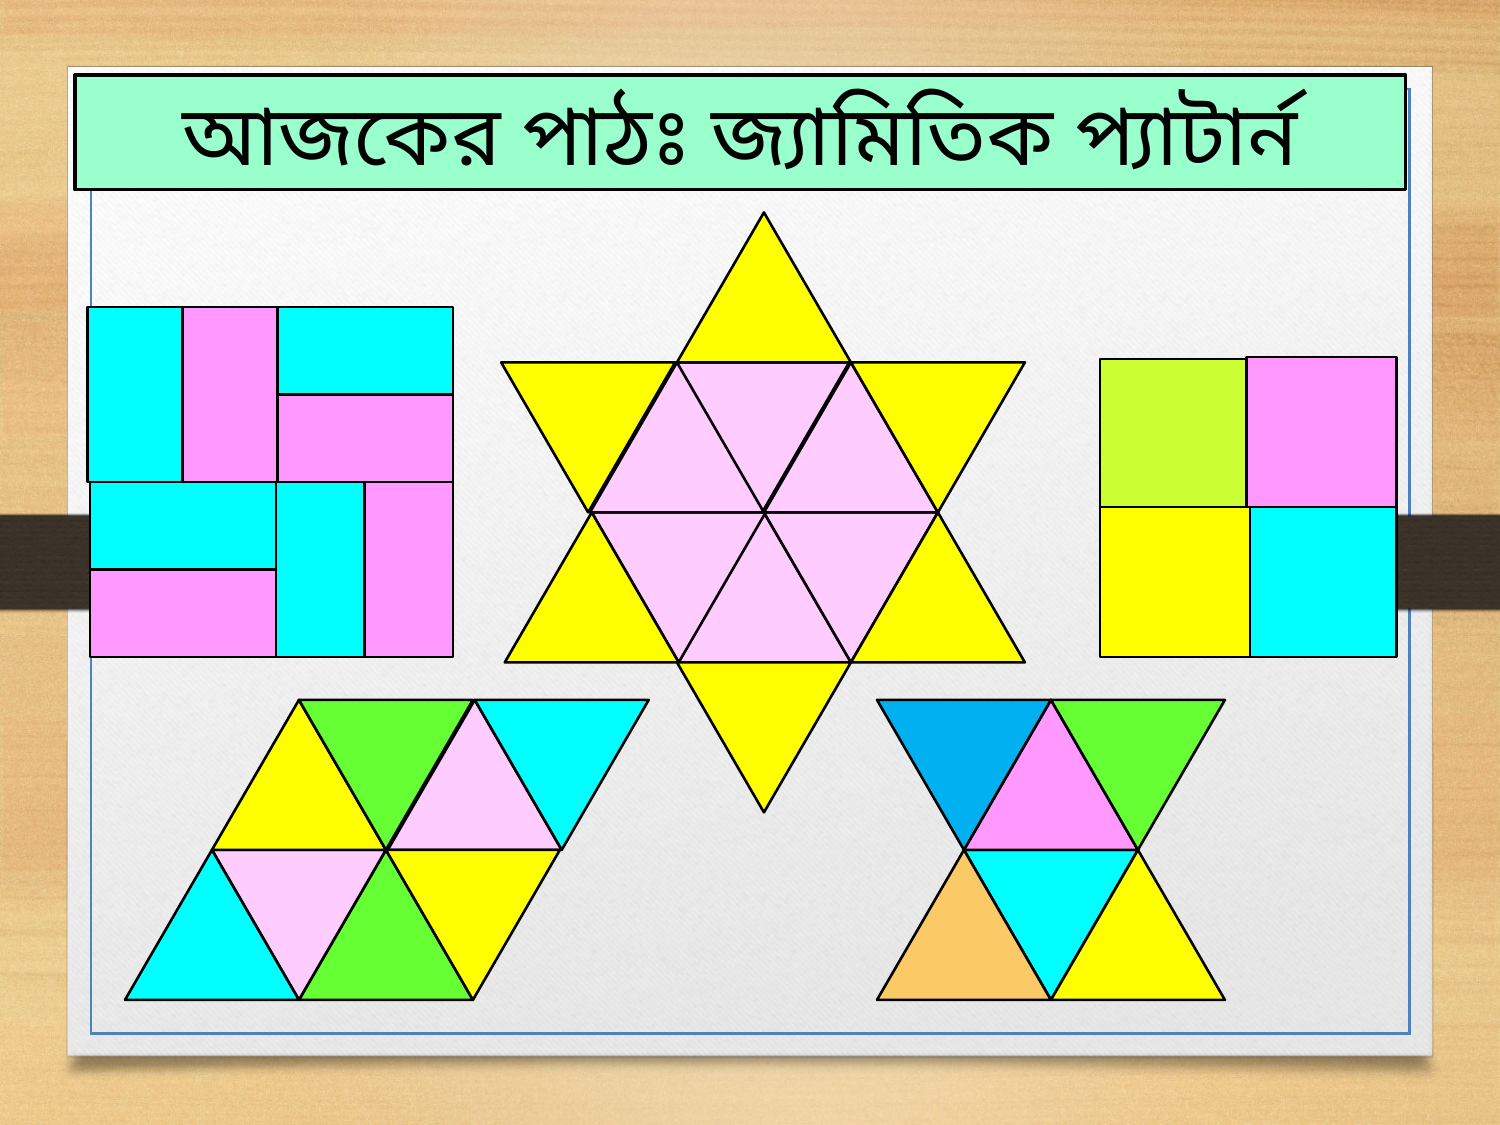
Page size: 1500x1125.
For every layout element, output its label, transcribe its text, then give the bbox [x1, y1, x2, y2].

text_box [595, 514, 767, 661]
text_box [500, 361, 676, 514]
text_box [473, 698, 650, 852]
text_box [1051, 850, 1227, 1002]
text_box [123, 848, 301, 1002]
text_box [682, 518, 848, 661]
text_box [850, 361, 1027, 512]
text_box [592, 364, 766, 514]
text_box [390, 703, 558, 848]
text_box [1051, 698, 1227, 852]
text_box [875, 850, 1053, 1002]
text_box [87, 306, 454, 658]
text_box [675, 661, 852, 814]
text_box [849, 511, 1027, 664]
text_box [764, 364, 936, 514]
text_box আজকের পাঠঃ জ্যামিতিক প্যাটার্ন [74, 75, 1406, 190]
text_box [965, 705, 1137, 852]
text_box [875, 698, 1053, 852]
text_box [675, 211, 853, 364]
text_box [680, 364, 847, 508]
text_box [216, 852, 386, 999]
text_box [968, 852, 1134, 995]
text_box [765, 514, 934, 661]
text_box [300, 855, 472, 1002]
text_box [503, 511, 680, 664]
text_box [210, 700, 385, 852]
text_box [297, 698, 474, 852]
picture [0, 0, 1500, 1125]
text_box [385, 848, 561, 1002]
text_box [1099, 356, 1397, 658]
